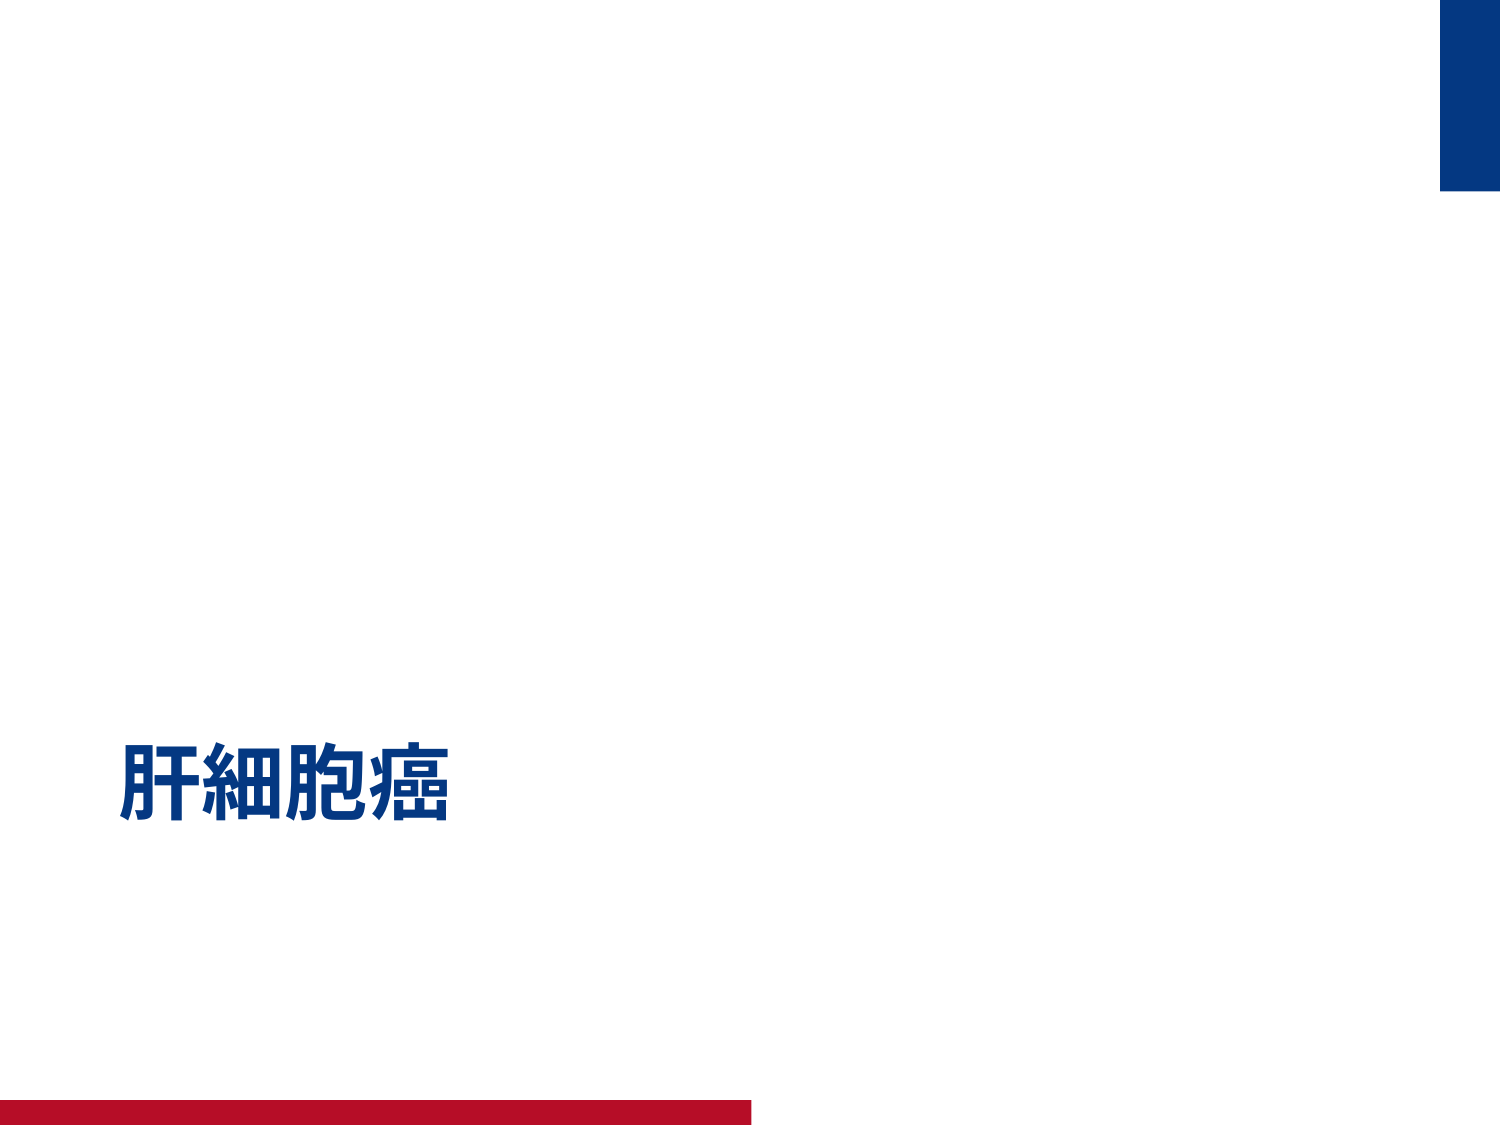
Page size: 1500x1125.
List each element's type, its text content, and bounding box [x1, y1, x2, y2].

title 肝細胞癌 [118, 722, 1394, 947]
